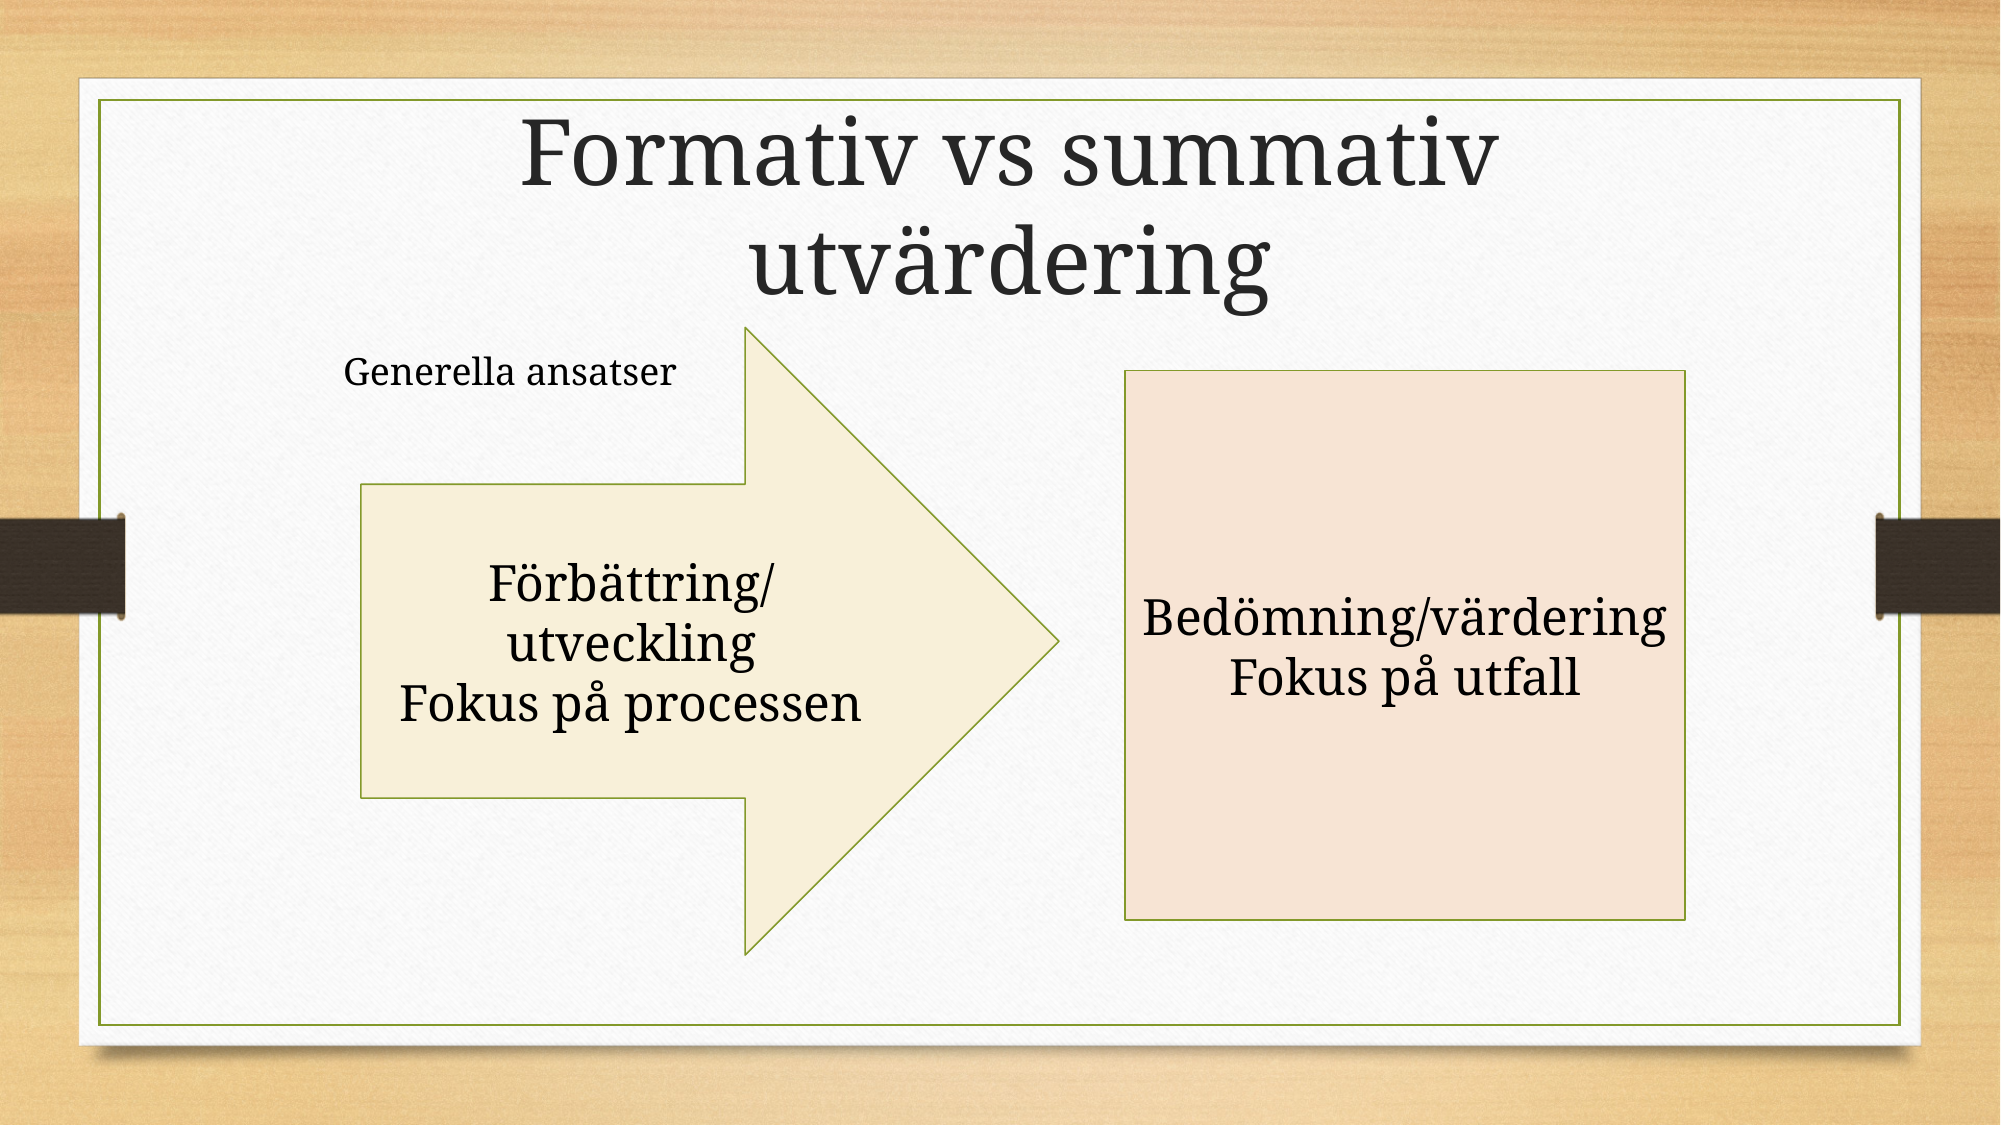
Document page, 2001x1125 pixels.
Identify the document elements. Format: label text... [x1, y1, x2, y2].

text_box Bedömning/värdering Fokus på utfall [1124, 370, 1686, 921]
text_box Förbättring/utveckling Fokus på processen [360, 326, 1060, 956]
title Formativ vs summativ utvärdering [335, 109, 1686, 298]
picture [0, 0, 2001, 1125]
text_box Generella ansatser [328, 340, 693, 401]
